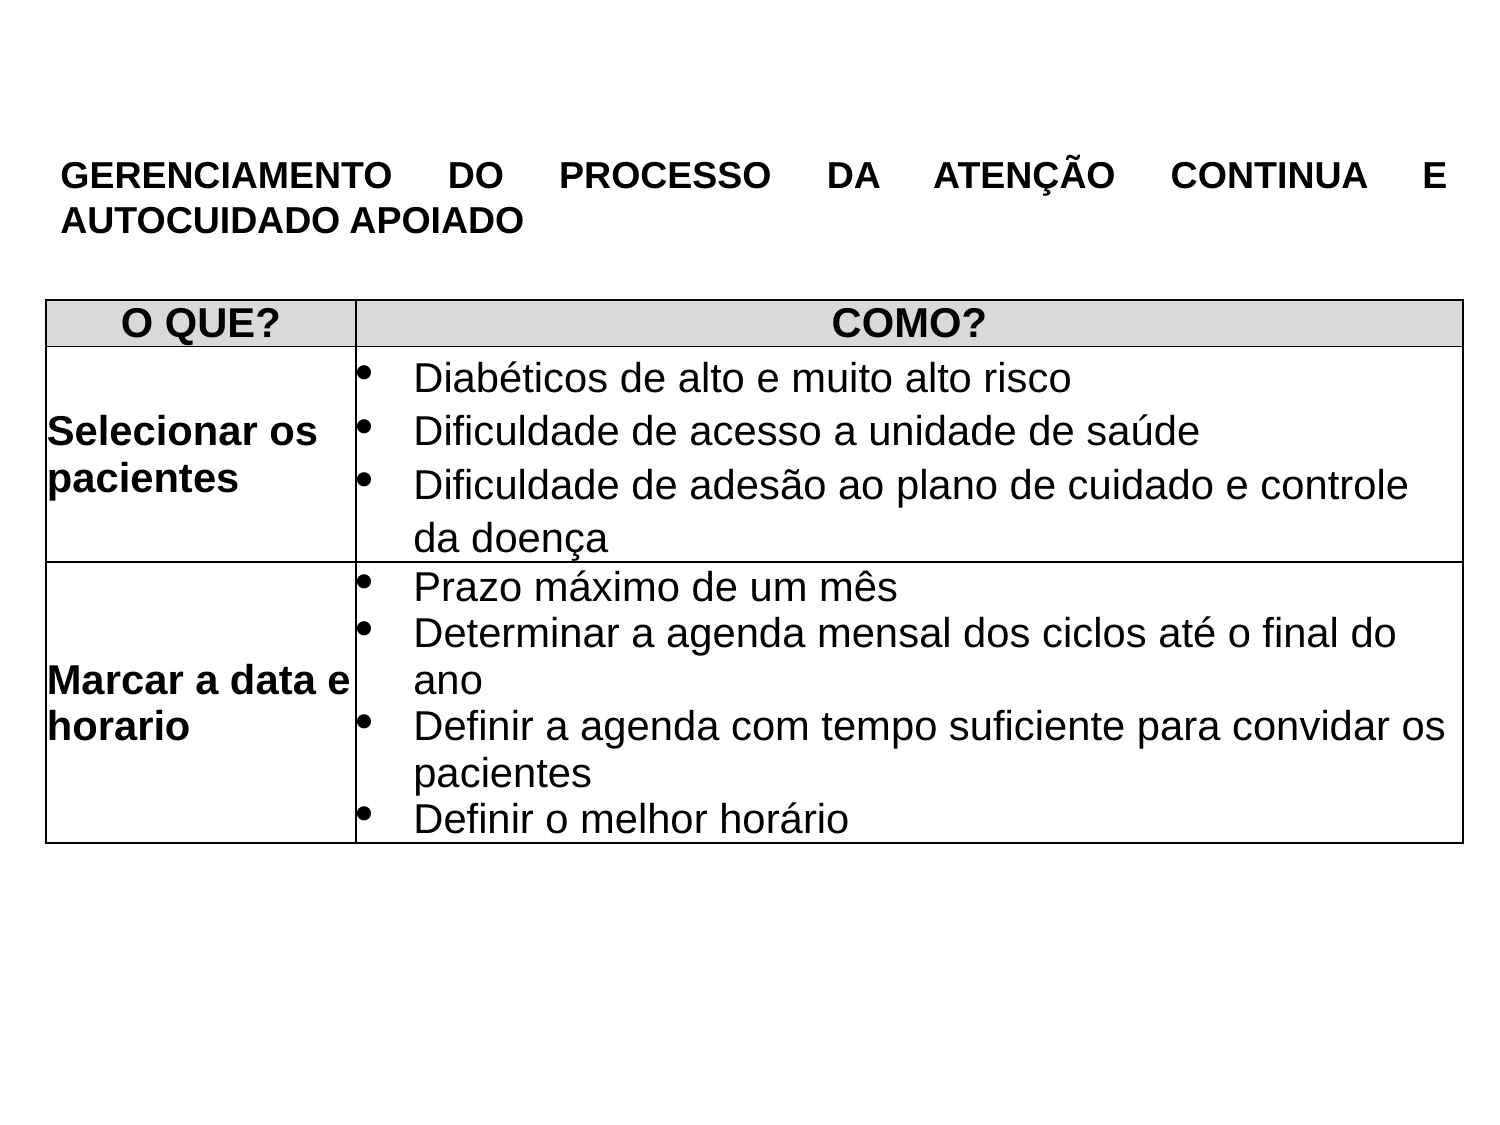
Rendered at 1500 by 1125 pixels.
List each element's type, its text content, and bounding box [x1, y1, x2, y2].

table_cell Diabéticos de alto e muito alto risco Dificuldade de acesso a unidade de saúde Dificuldade de adesão ao plano de cuidado e controle da doença [357, 347, 1462, 561]
table_cell Selecionar os pacientes [47, 347, 355, 561]
table_cell Prazo máximo de um mês Determinar a agenda mensal dos ciclos até o final do ano Definir a agenda com tempo suficiente para convidar os pacientes Definir o melhor horário [357, 563, 1462, 842]
text_box GERENCIAMENTO DO PROCESSO DA ATENÇÃO CONTINUA E AUTOCUIDADO APOIADO [45, 143, 1463, 248]
table_header O QUE? [47, 301, 355, 346]
table_cell Marcar a data e horario [47, 563, 355, 842]
table_header COMO? [357, 301, 1462, 346]
